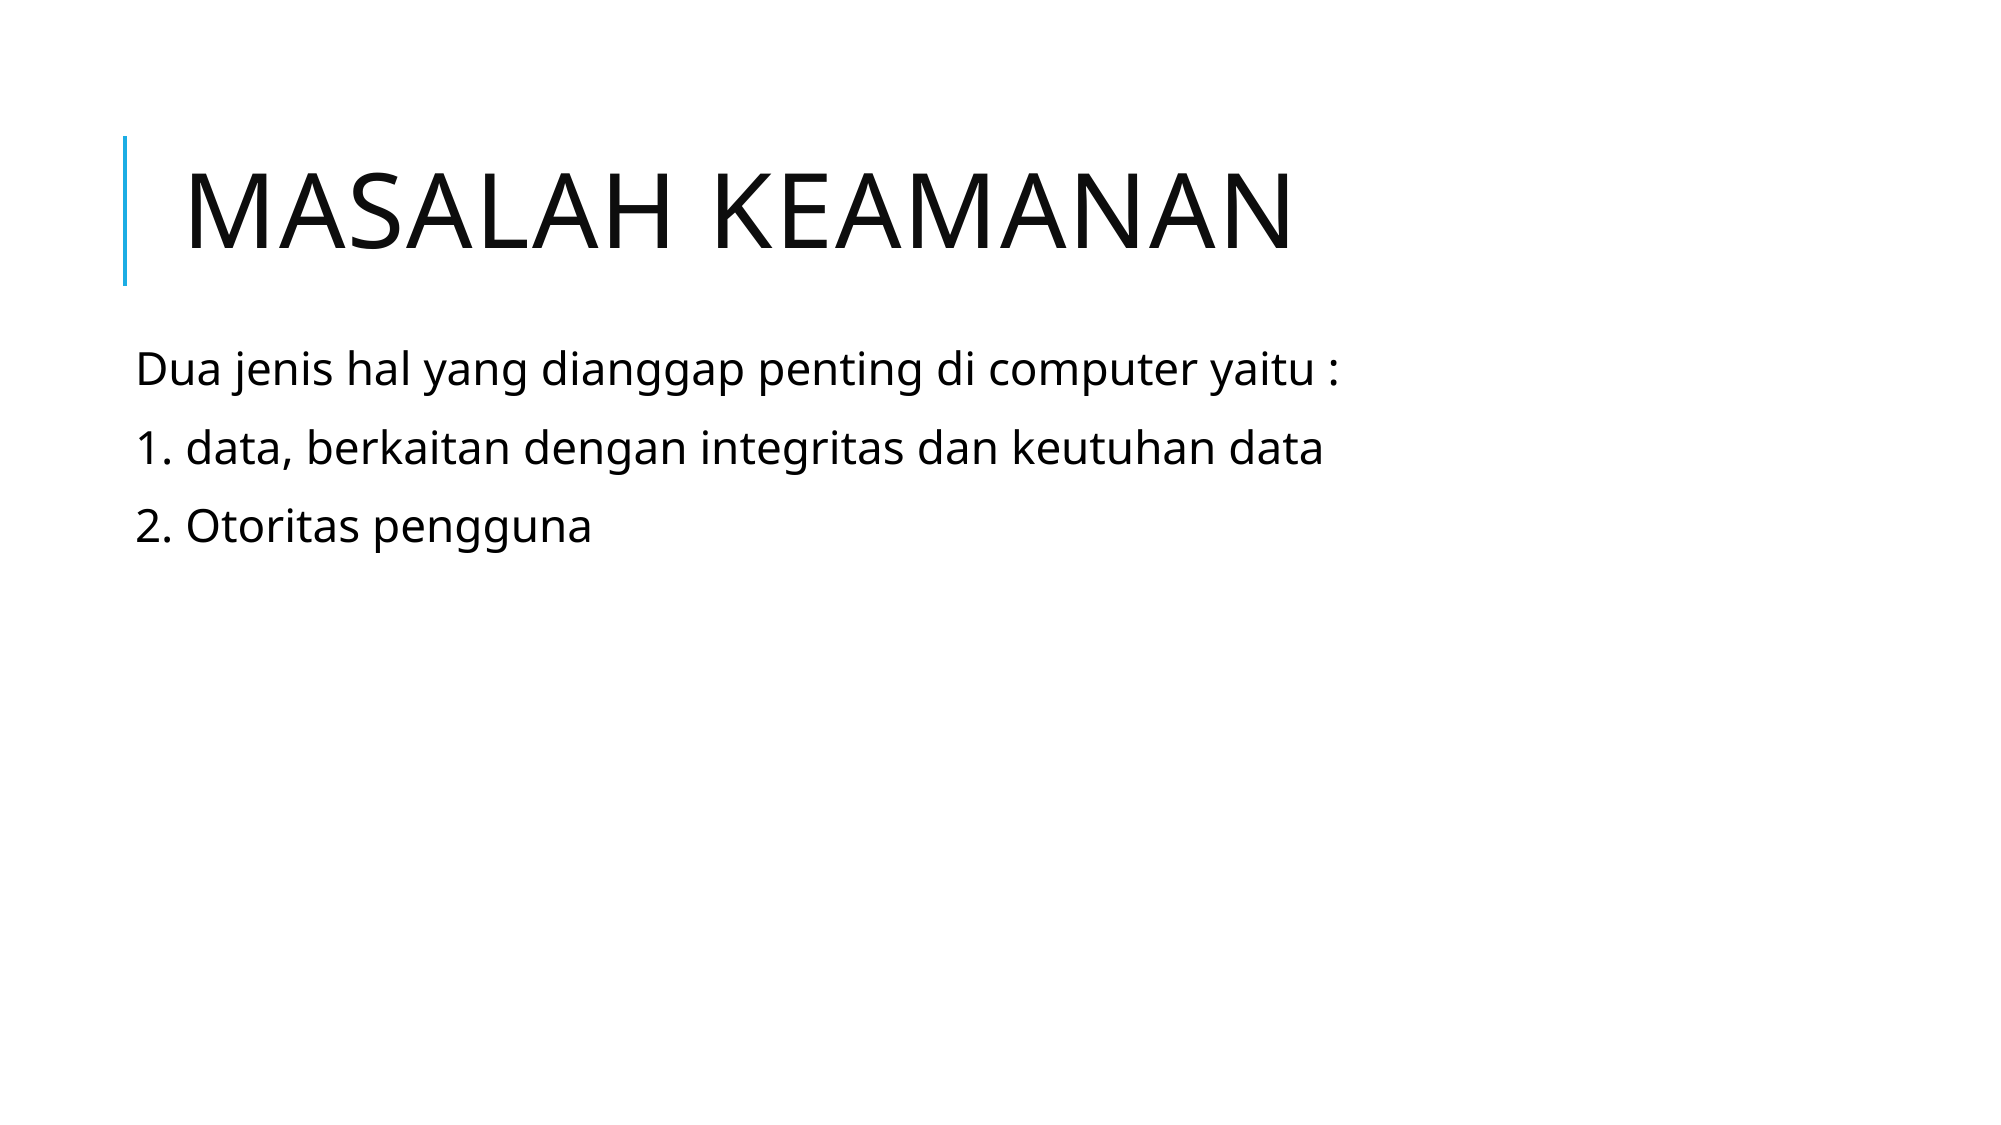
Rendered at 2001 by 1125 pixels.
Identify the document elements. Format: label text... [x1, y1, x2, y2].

title Masalah keamanan [168, 96, 1763, 338]
list Dua jenis hal yang dianggap penting di computer yaitu : 1. data, berkaitan dengan integritas dan keutuhan data 2. Otoritas pengguna [112, 338, 1818, 882]
